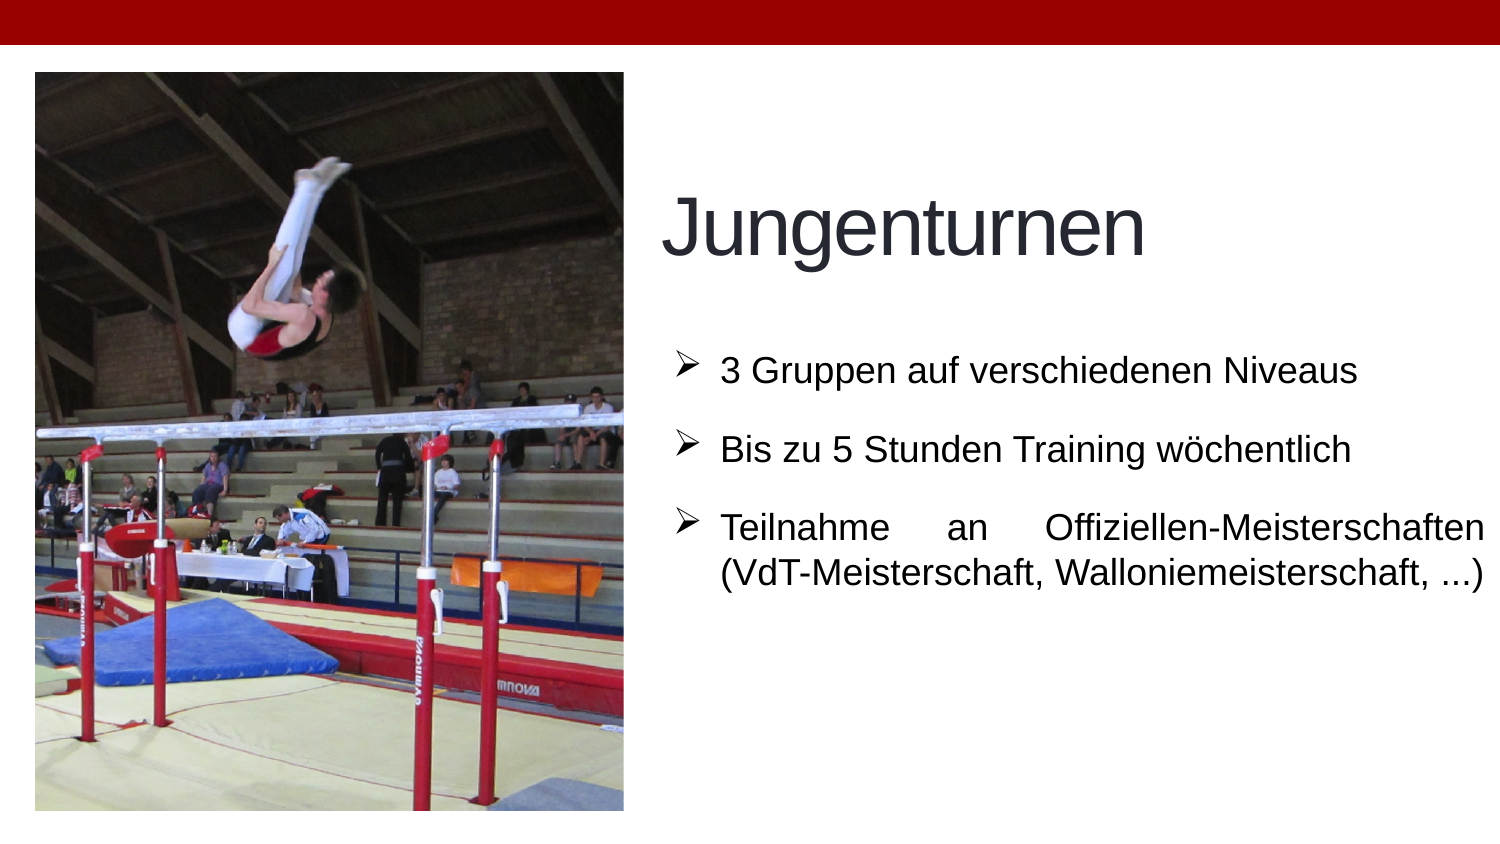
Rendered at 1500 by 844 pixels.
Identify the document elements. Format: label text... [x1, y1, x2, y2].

title Jungenturnen [646, 161, 1462, 284]
picture [34, 72, 624, 811]
text_box 3 Gruppen auf verschiedenen Niveaus Bis zu 5 Stunden Training wöchentlich Teilnahme an Offiziellen-Meisterschaften (VdT-Meisterschaft, Walloniemeisterschaft, ...) [658, 339, 1500, 601]
